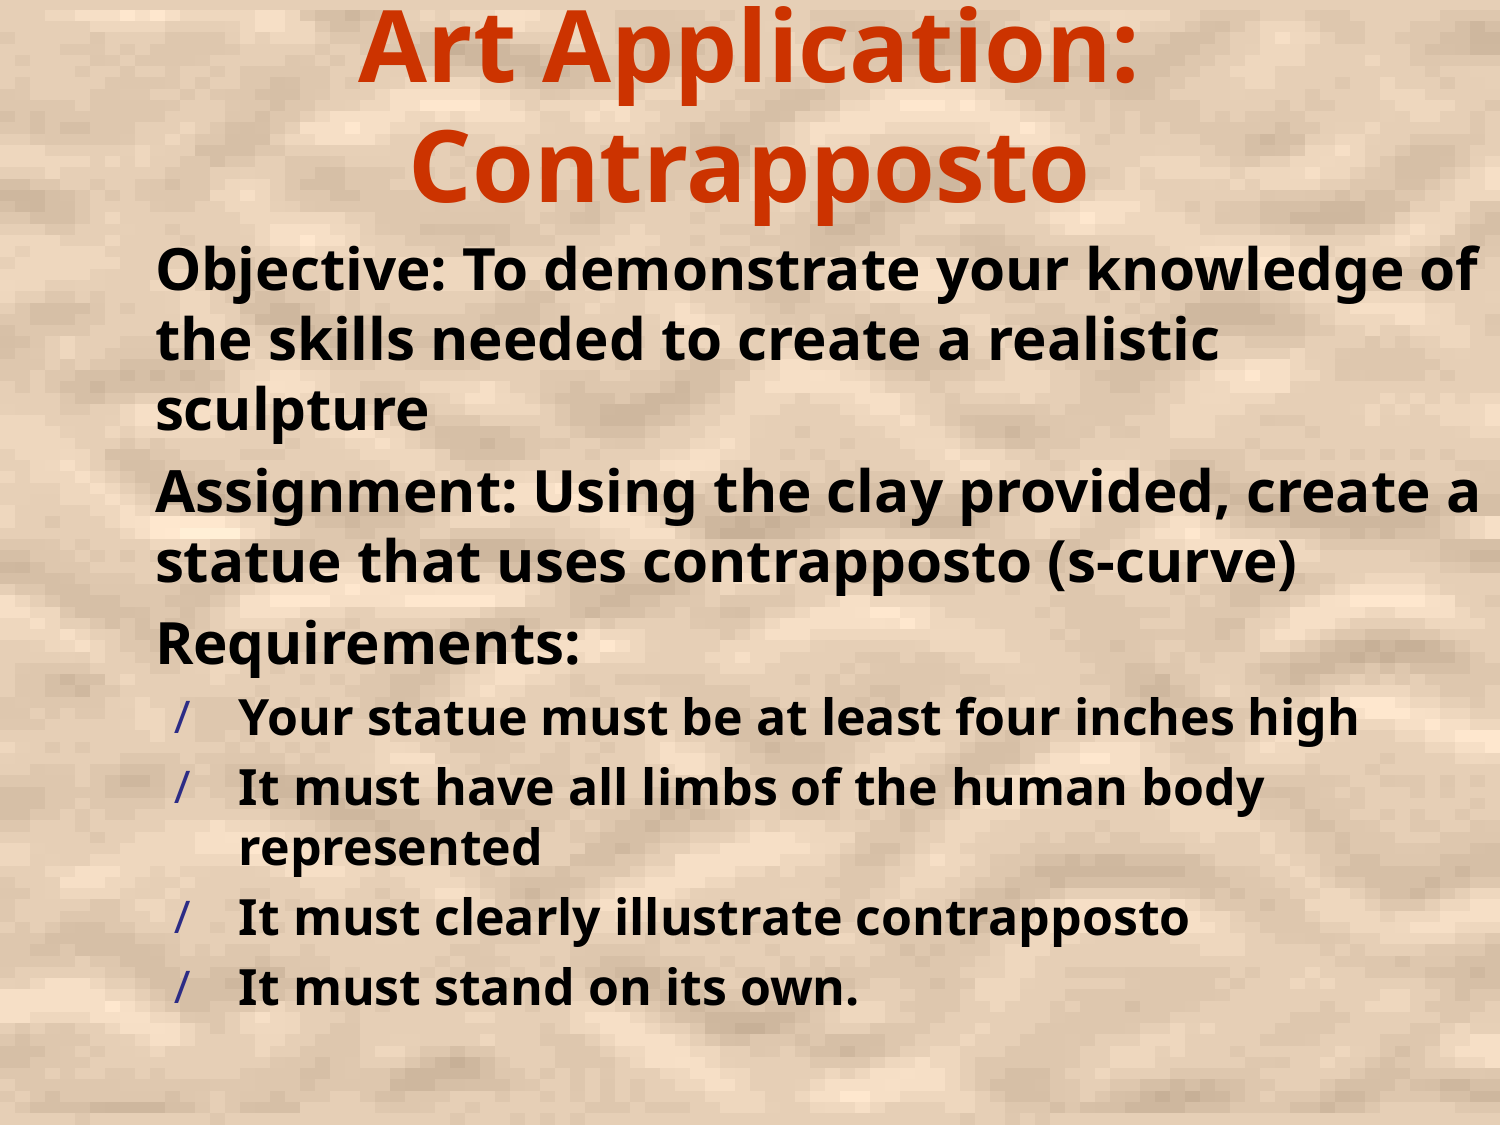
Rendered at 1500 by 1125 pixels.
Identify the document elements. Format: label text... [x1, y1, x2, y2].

title Art Application: Contrapposto [74, 37, 1426, 168]
picture [0, 0, 1500, 1125]
list Objective: To demonstrate your knowledge of the skills needed to create a realistic sculpture Assignment: Using the clay provided, create a statue that uses contrapposto (s-curve) Requirements: Your statue must be at least four inches high It must have all limbs of the human body represented It must clearly illustrate contrapposto It must stand on its own. [74, 224, 1500, 1088]
